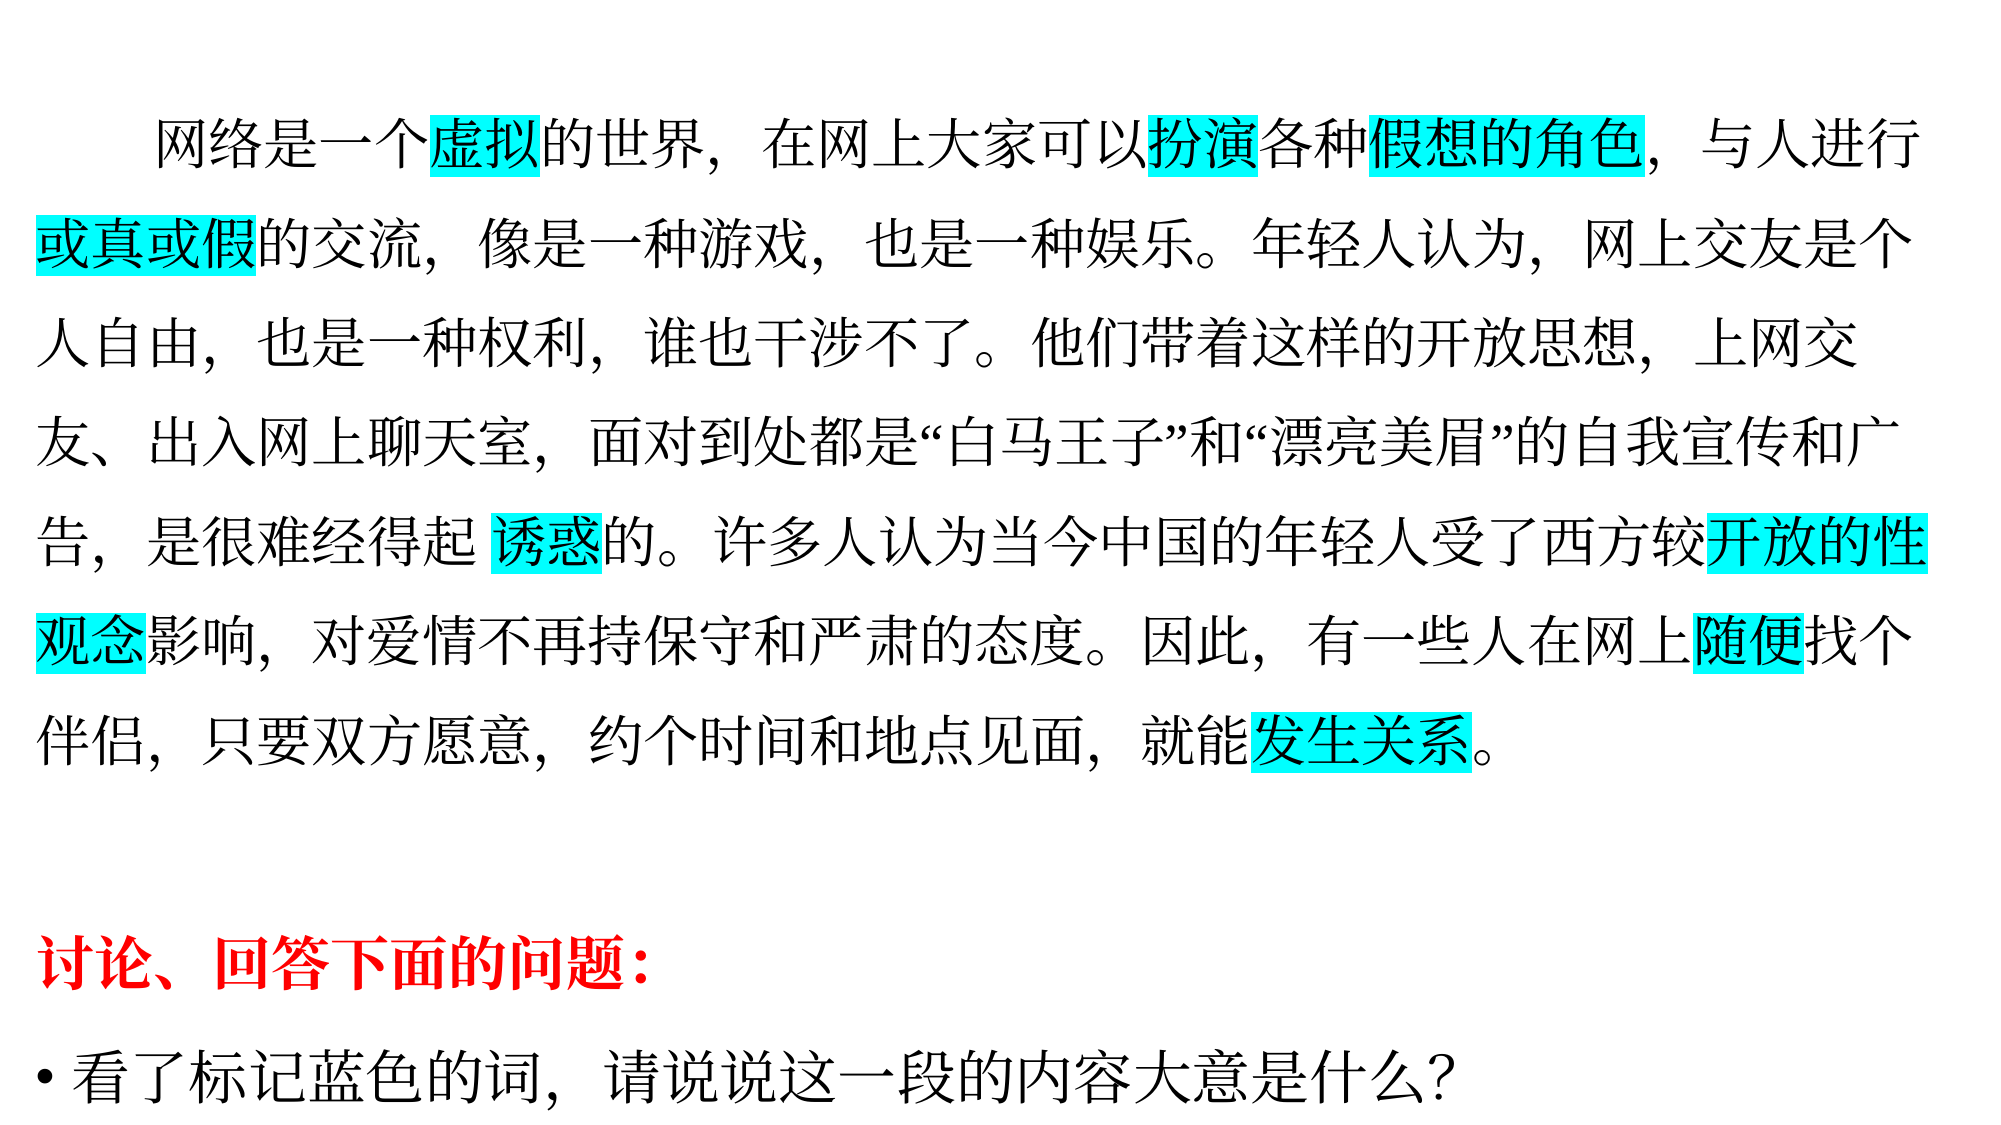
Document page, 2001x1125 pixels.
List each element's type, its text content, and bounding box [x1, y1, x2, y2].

list 网络是一个虚拟的世界，在网上大家可以扮演各种假想的角色，与人进行或真或假的交流，像是一种游戏，也是一种娱乐。年轻人认为，网上交友是个人自由，也是一种权利，谁也干涉不了。他们带着这样的开放思想，上网交友、出入网上聊天室，面对到处都是“白马王子”和“漂亮美眉”的自我宣传和广告，是很难经得起 诱惑的。许多人认为当今中国的年轻人受了西方较开放的性观念影响，对爱情不再持保守和严肃的态度。因此，有一些人在网上随便找个伴侣，只要双方愿意，约个时间和地点见面，就能发生关系。 讨论、回答下面的问题： 看了标记蓝色的词，请说说这一段的内容大意是什么？ [20, 68, 1980, 1125]
